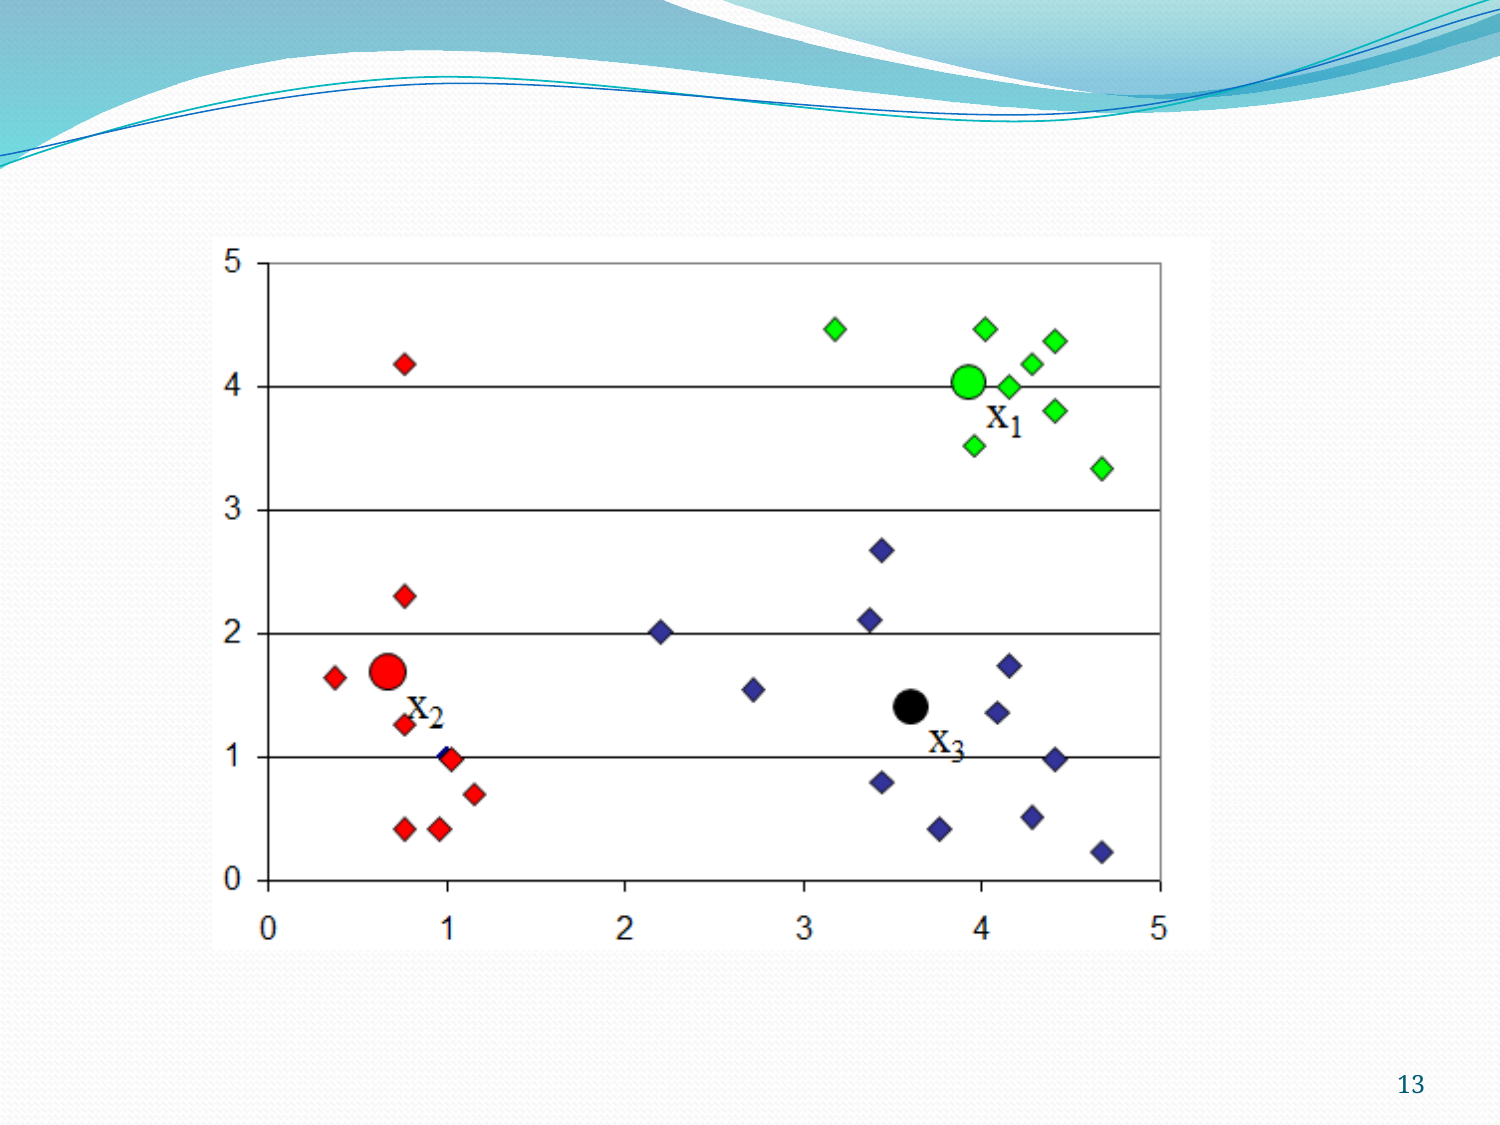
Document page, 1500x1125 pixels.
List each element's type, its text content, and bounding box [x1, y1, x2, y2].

slide_number 13 [1299, 1042, 1425, 1103]
picture [212, 237, 1210, 951]
